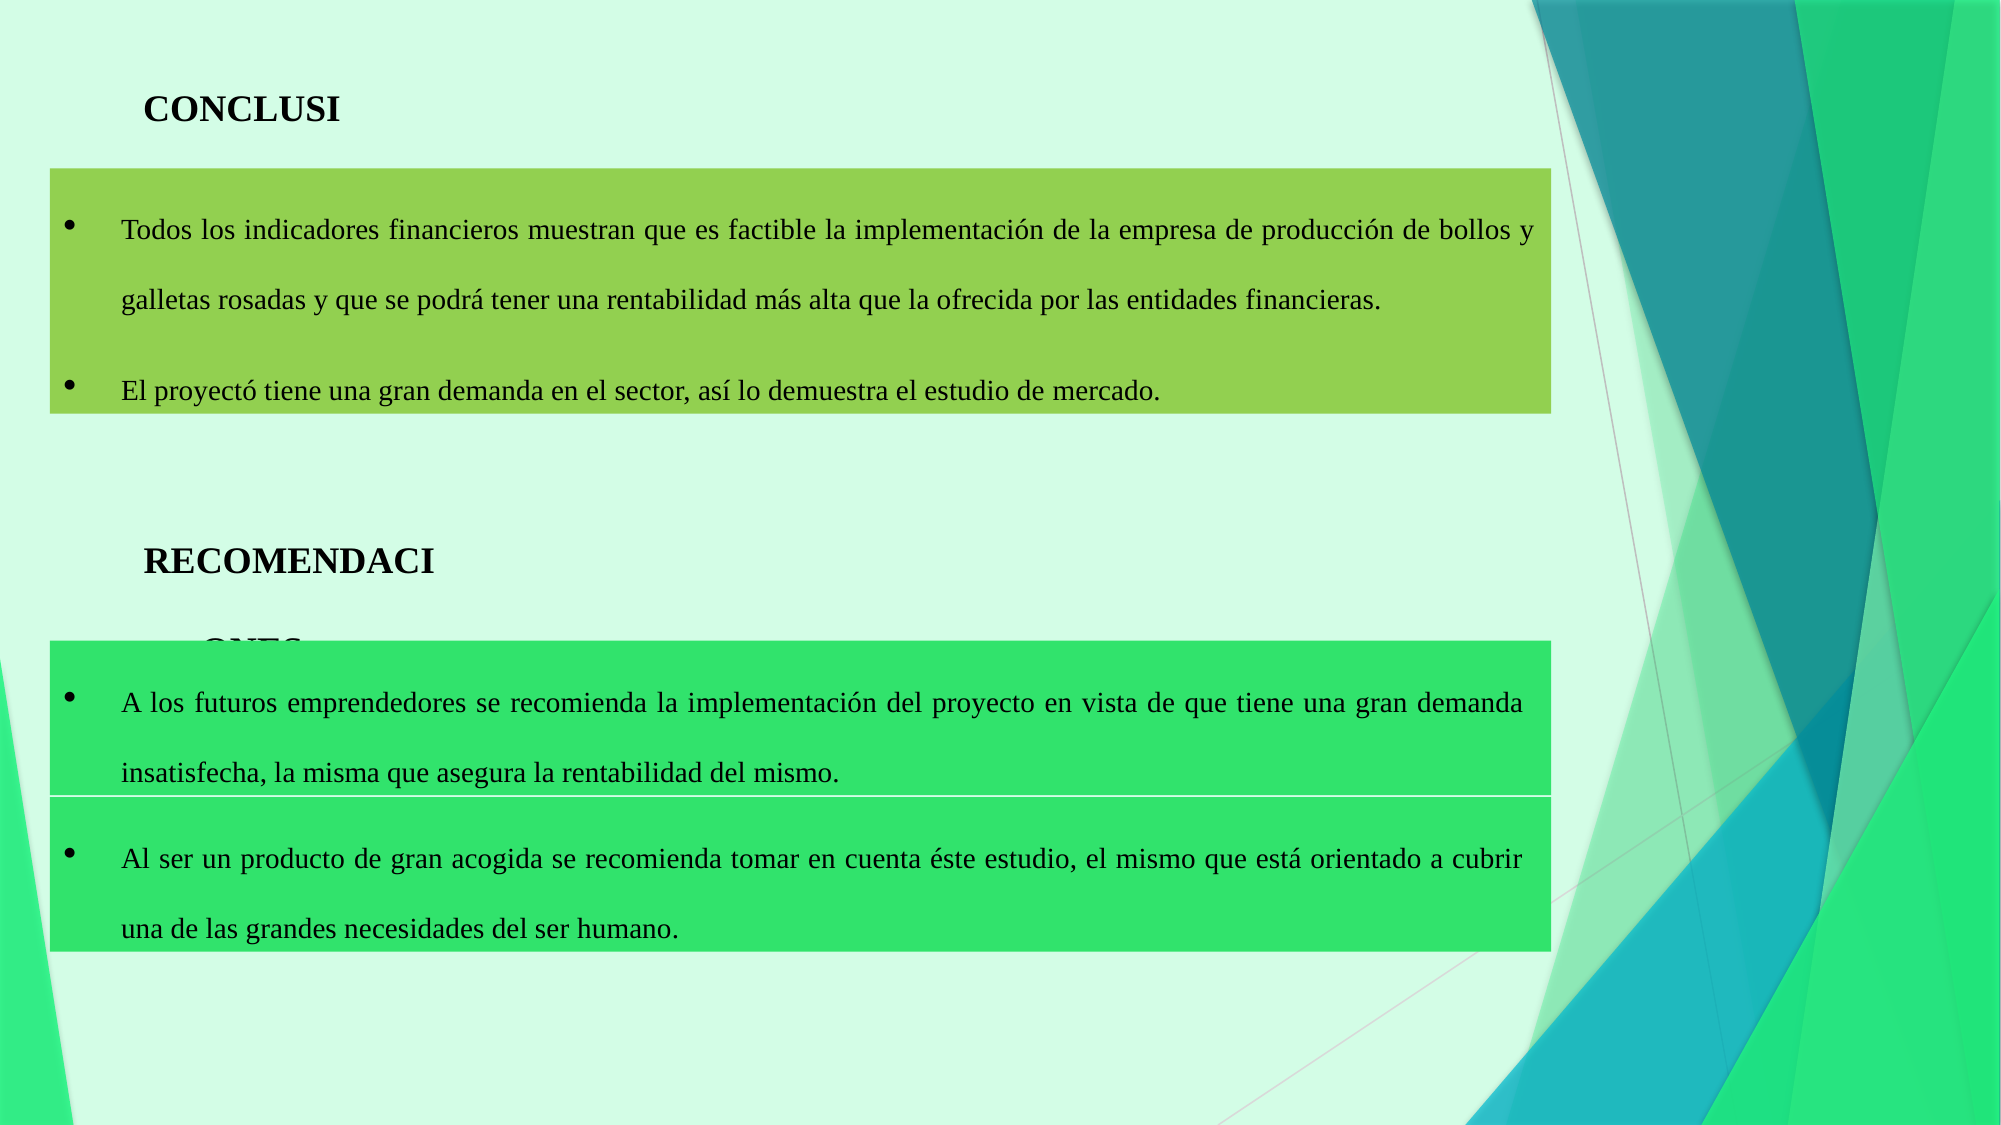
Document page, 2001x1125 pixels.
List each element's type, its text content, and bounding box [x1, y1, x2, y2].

text_box RECOMENDACIONES [40, 484, 464, 589]
text_box A los futuros emprendedores se recomienda la implementación del proyecto en vista de que tiene una gran demanda insatisfecha, la misma que asegura la rentabilidad del mismo. [49, 640, 1552, 796]
text_box Al ser un producto de gran acogida se recomienda tomar en cuenta éste estudio, el mismo que está orientado a cubrir una de las grandes necesidades del ser humano. [49, 797, 1552, 952]
text_box CONCLUSIONES [39, 31, 369, 137]
text_box Todos los indicadores financieros muestran que es factible la implementación de la empresa de producción de bollos y galletas rosadas y que se podrá tener una rentabilidad más alta que la ofrecida por las entidades financieras. El proyectó tiene una gran demanda en el sector, así lo demuestra el estudio de mercado. [49, 168, 1552, 414]
